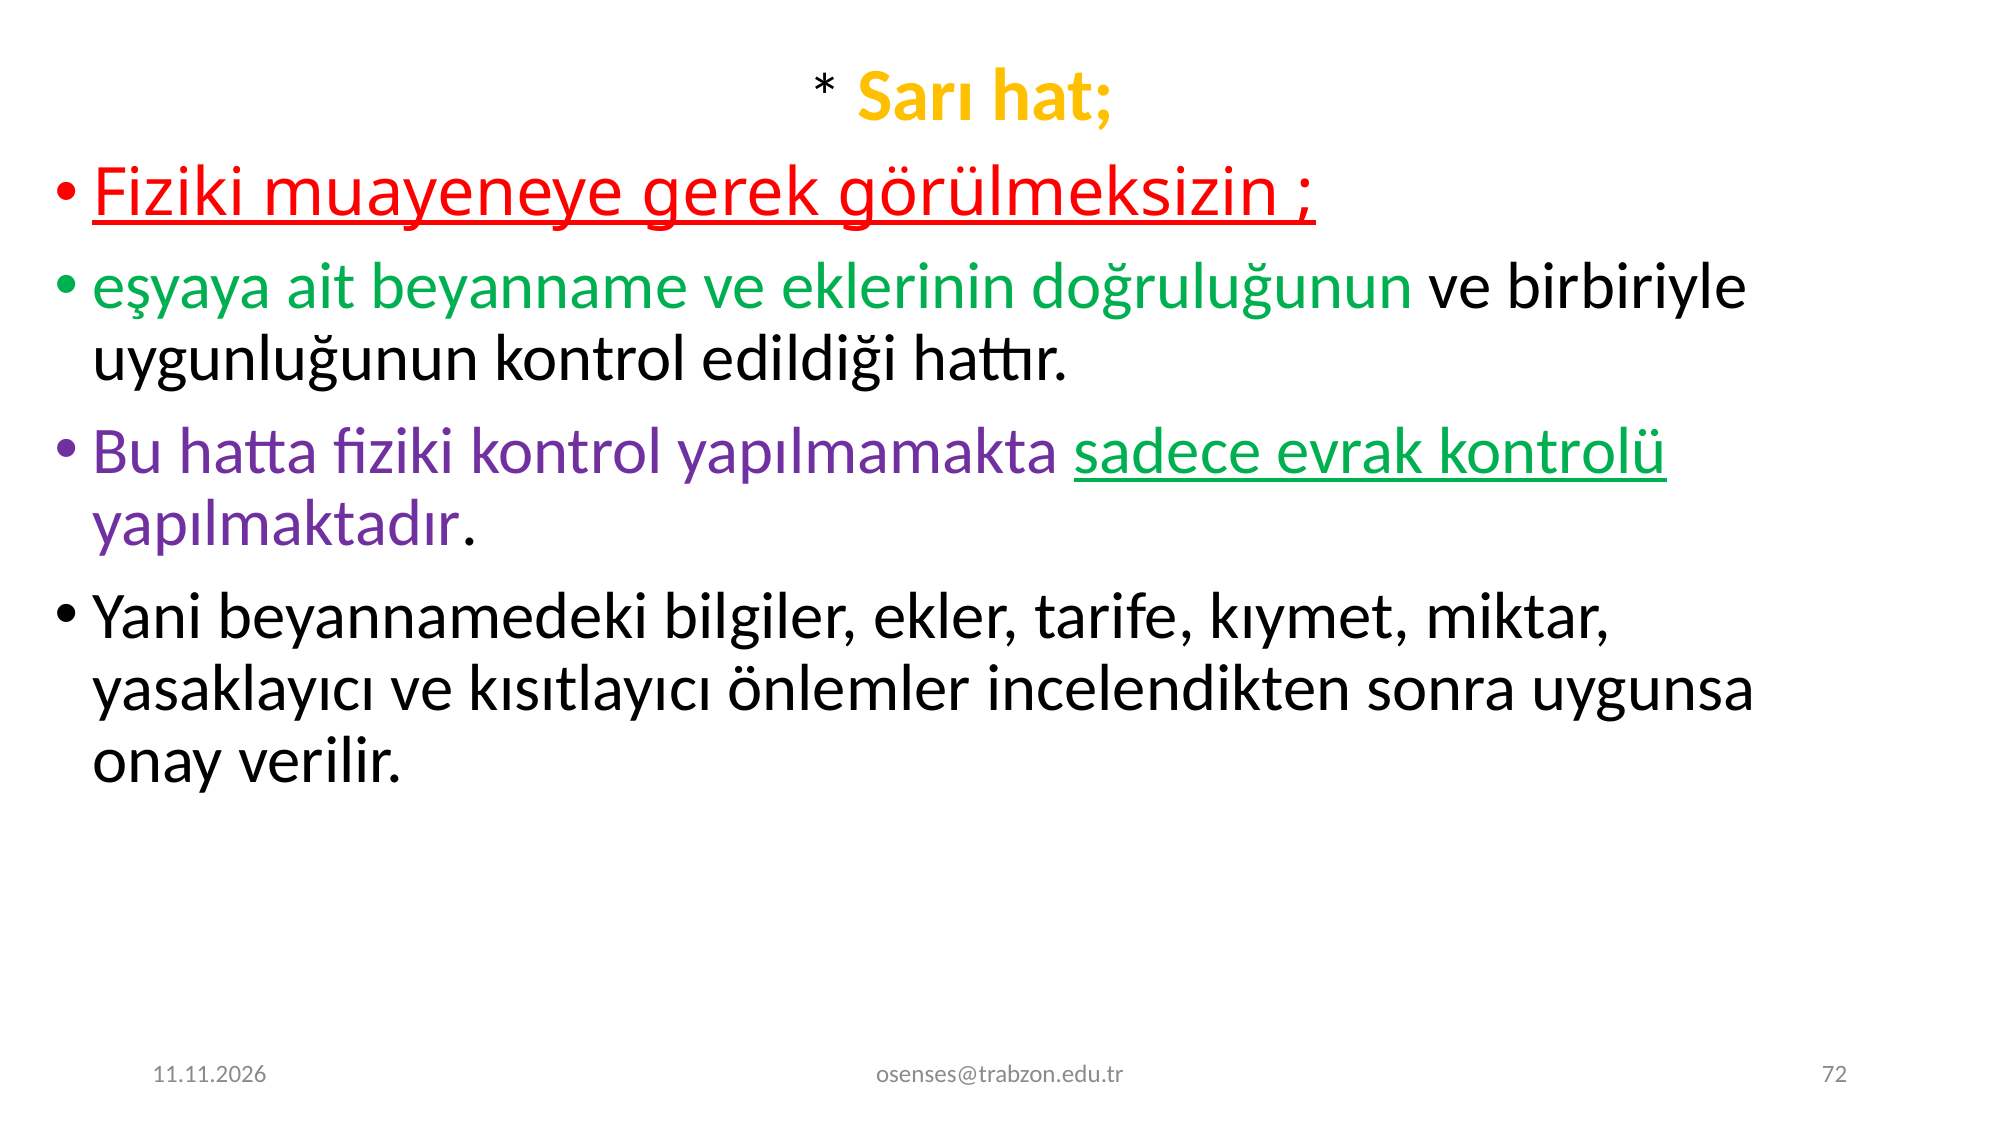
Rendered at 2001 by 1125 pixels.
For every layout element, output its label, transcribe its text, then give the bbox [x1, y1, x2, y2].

footer osenses@trabzon.edu.tr [662, 1042, 1338, 1103]
slide_number 72 [1412, 1042, 1863, 1103]
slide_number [137, 1042, 588, 1103]
list * Sarı hat; Fiziki muayeneye gerek görülmeksizin ; eşyaya ait beyanname ve eklerinin doğruluğunun ve birbiriyle uygunluğunun kontrol edildiği hattır. Bu hatta fiziki kontrol yapılmamakta sadece evrak kontrolü yapılmaktadır. Yani beyannamedeki bilgiler, ekler, tarife, kıymet, miktar, yasaklayıcı ve kısıtlayıcı önlemler incelendikten sonra uygunsa onay verilir. [39, 48, 1902, 1061]
